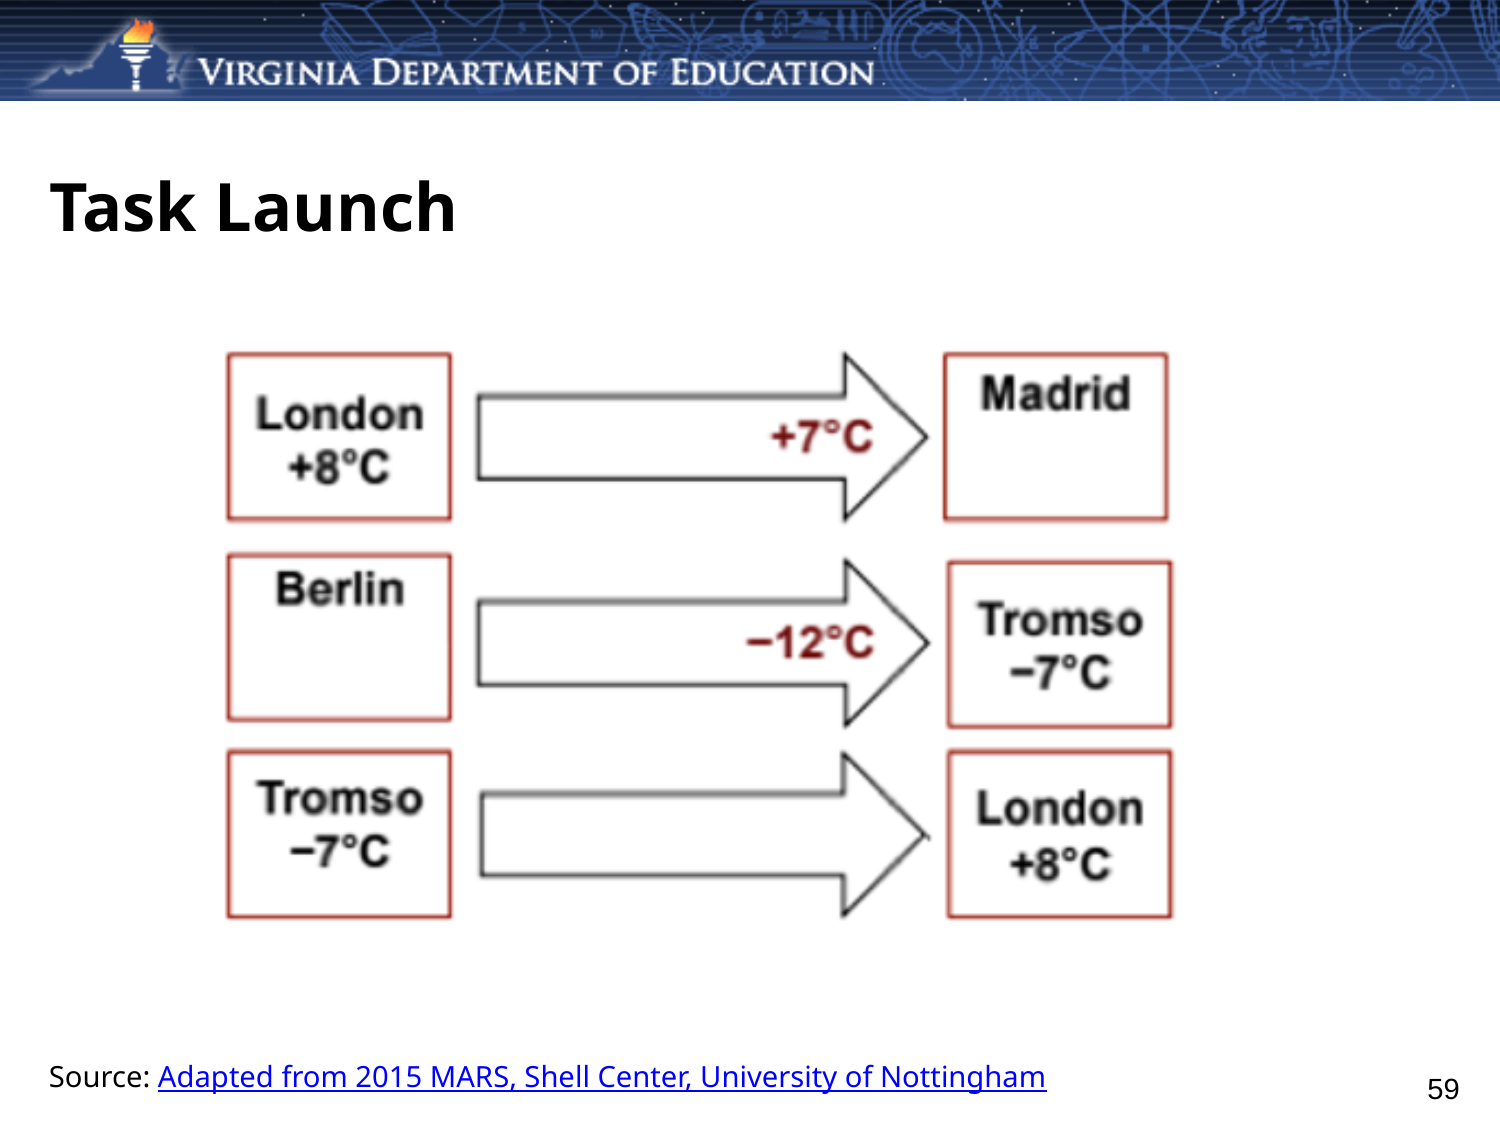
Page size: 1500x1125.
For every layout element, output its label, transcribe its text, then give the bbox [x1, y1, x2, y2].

text_box Source: Adapted from 2015 MARS, Shell Center, University of Nottingham [34, 1051, 1229, 1106]
picture [171, 301, 1229, 967]
slide_number 59 [1125, 1062, 1475, 1125]
picture [0, 0, 1500, 101]
title Task Launch [34, 111, 1385, 299]
